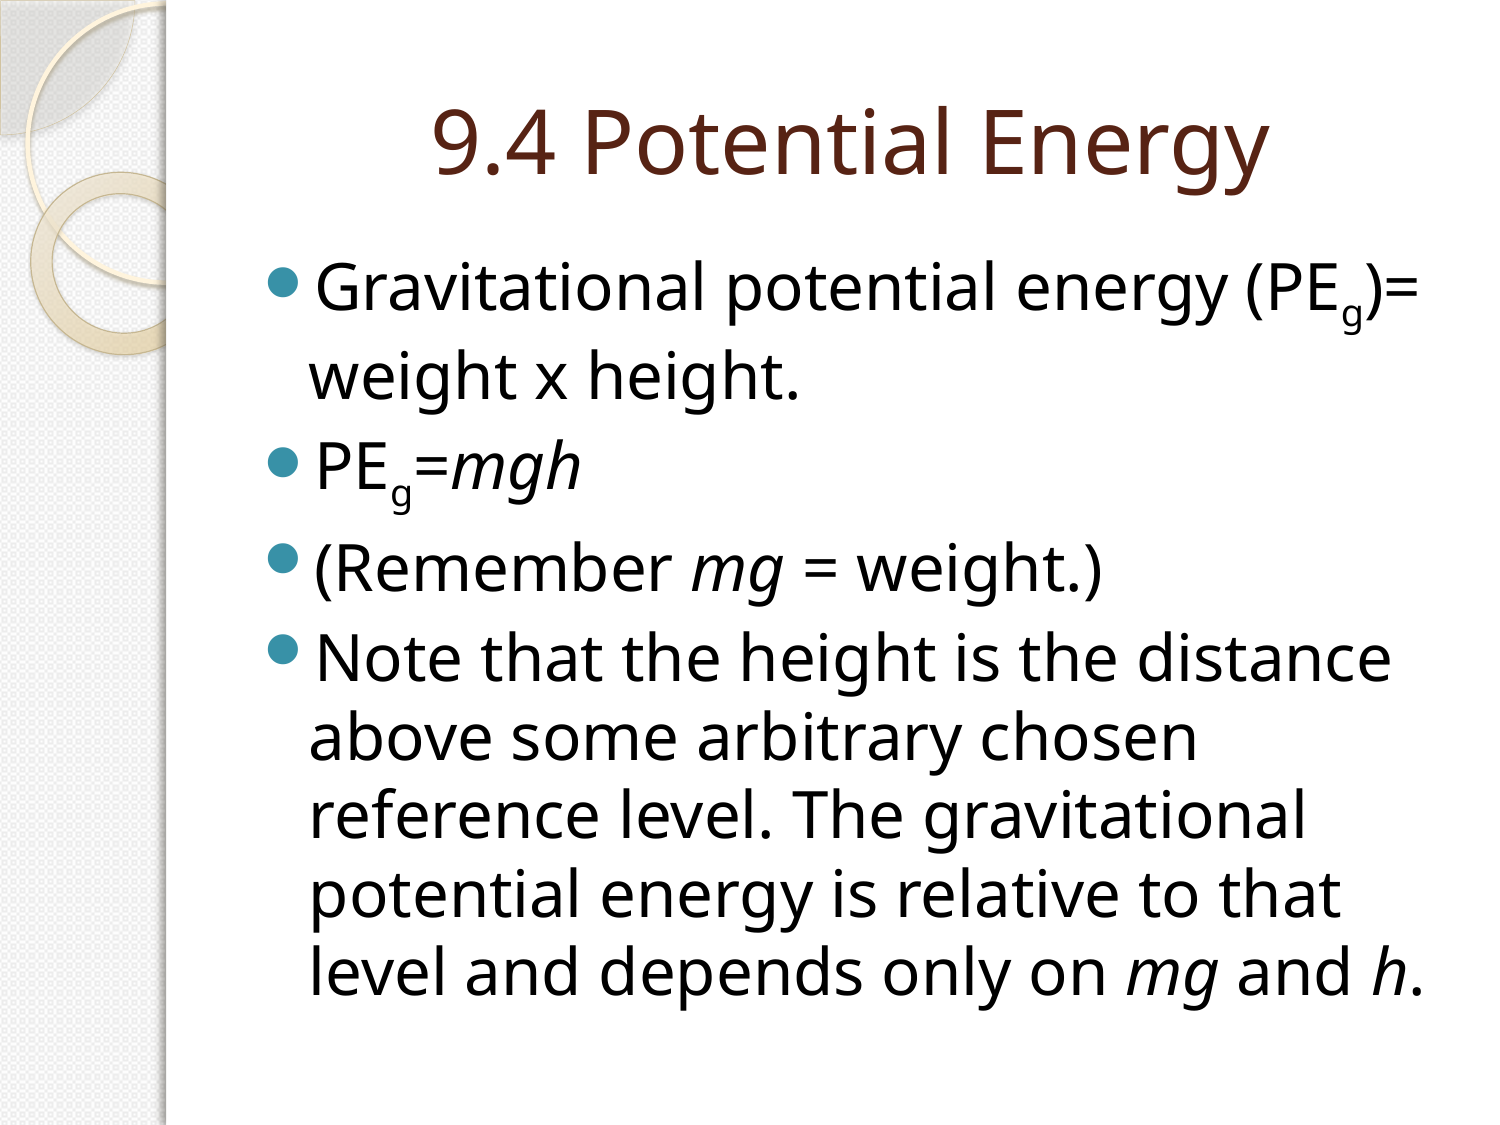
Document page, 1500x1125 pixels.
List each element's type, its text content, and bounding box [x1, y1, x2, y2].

title 9.4 Potential Energy [235, 45, 1466, 233]
list Gravitational potential energy (PEg)= weight x height. PEg=mgh (Remember mg = weight.) Note that the height is the distance above some arbitrary chosen reference level. The gravitational potential energy is relative to that level and depends only on mg and h. [235, 237, 1466, 1025]
